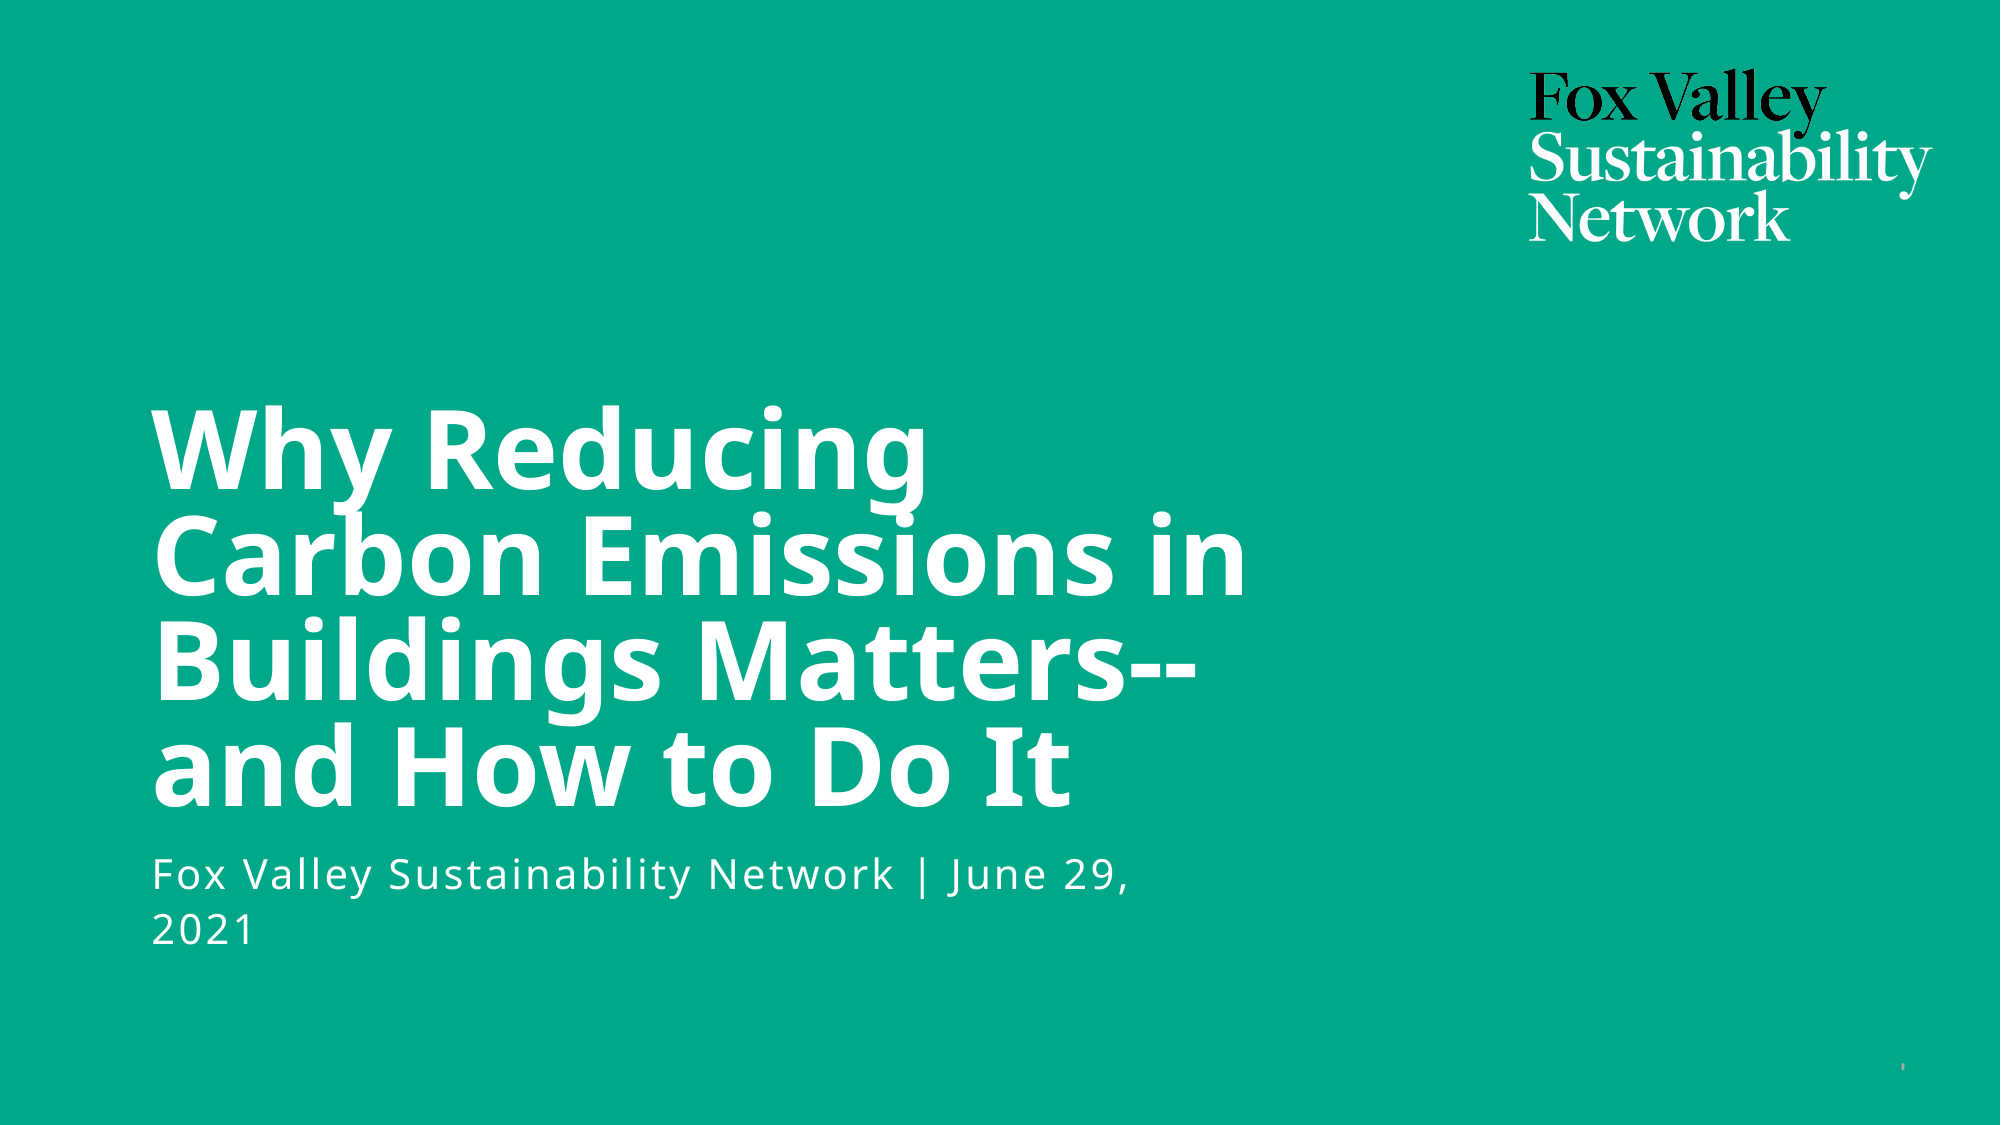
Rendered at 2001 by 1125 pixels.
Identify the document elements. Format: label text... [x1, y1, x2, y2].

title Why Reducing Carbon Emissions in Buildings Matters--and How to Do It [136, 362, 1275, 836]
list Fox Valley Sustainability Network | June 29, 2021 [136, 835, 1210, 1082]
